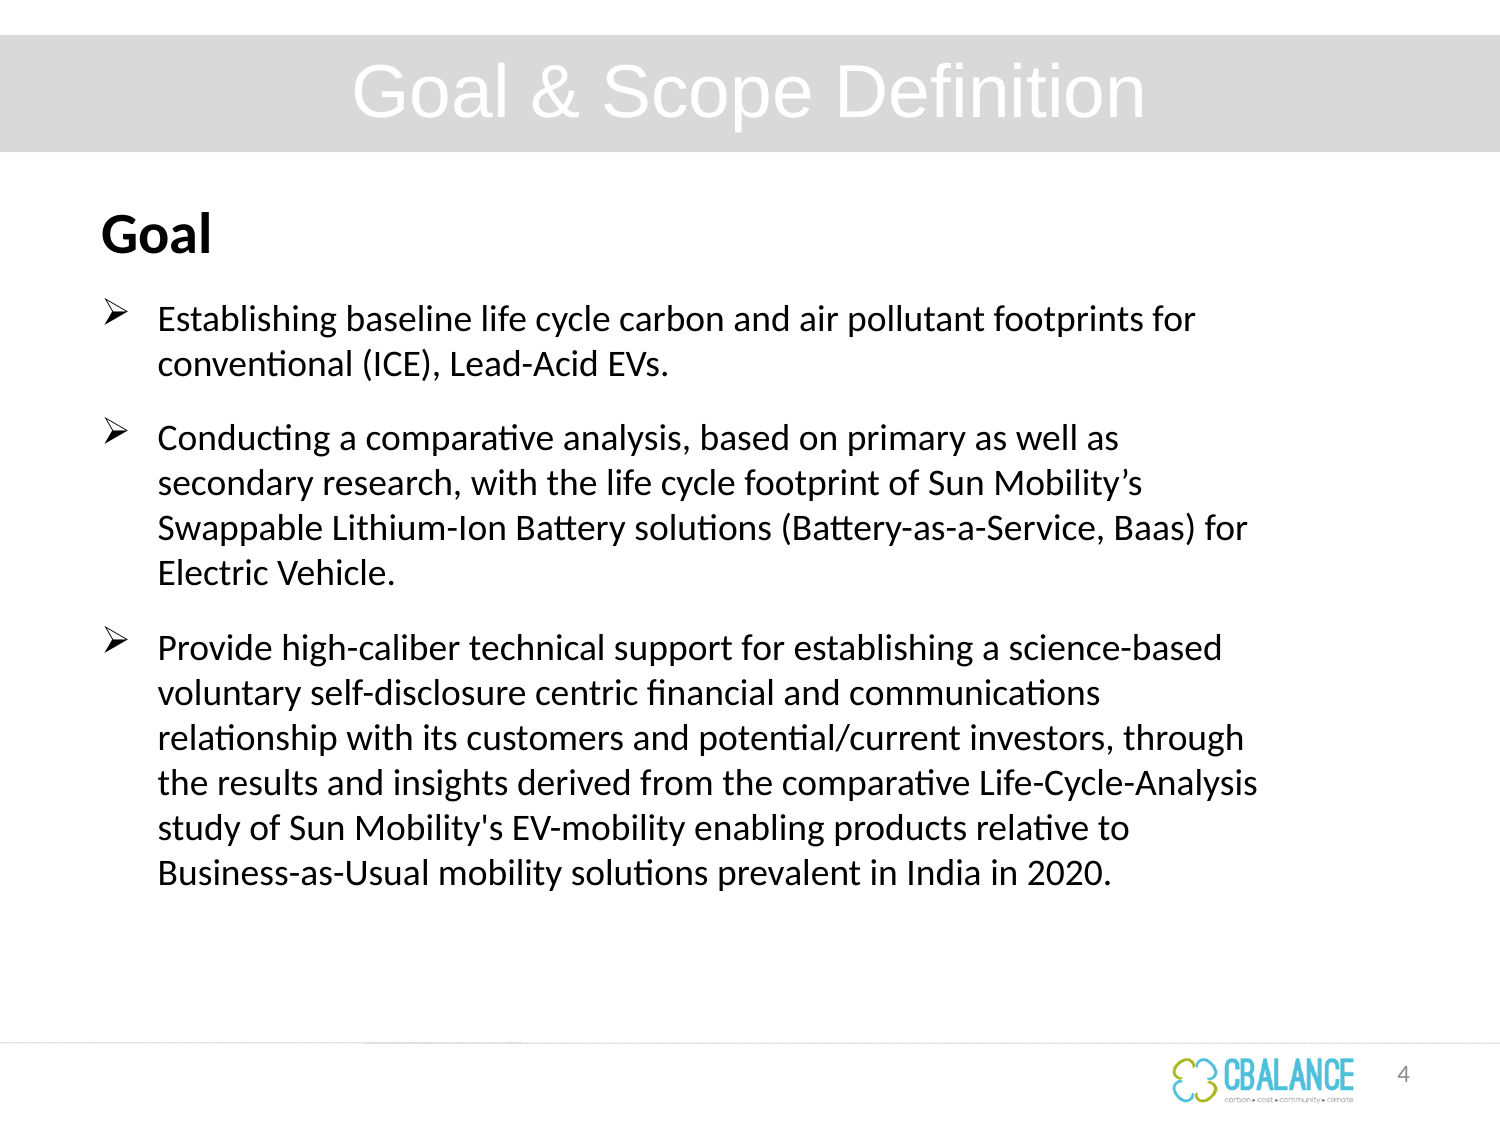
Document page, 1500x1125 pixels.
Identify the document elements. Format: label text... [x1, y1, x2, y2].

slide_number 4 [1074, 1042, 1425, 1103]
text_box Goal Establishing baseline life cycle carbon and air pollutant footprints for conventional (ICE), Lead-Acid EVs. Conducting a comparative analysis, based on primary as well as secondary research, with the life cycle footprint of Sun Mobility’s Swappable Lithium-Ion Battery solutions (Battery-as-a-Service, Baas) for Electric Vehicle. Provide high-caliber technical support for establishing a science-based voluntary self-disclosure centric financial and communications relationship with its customers and potential/current investors, through the results and insights derived from the comparative Life-Cycle-Analysis study of Sun Mobility's EV-mobility enabling products relative to Business-as-Usual mobility solutions prevalent in India in 2020. [86, 187, 1287, 1025]
title Goal & Scope Definition [0, 35, 1500, 141]
